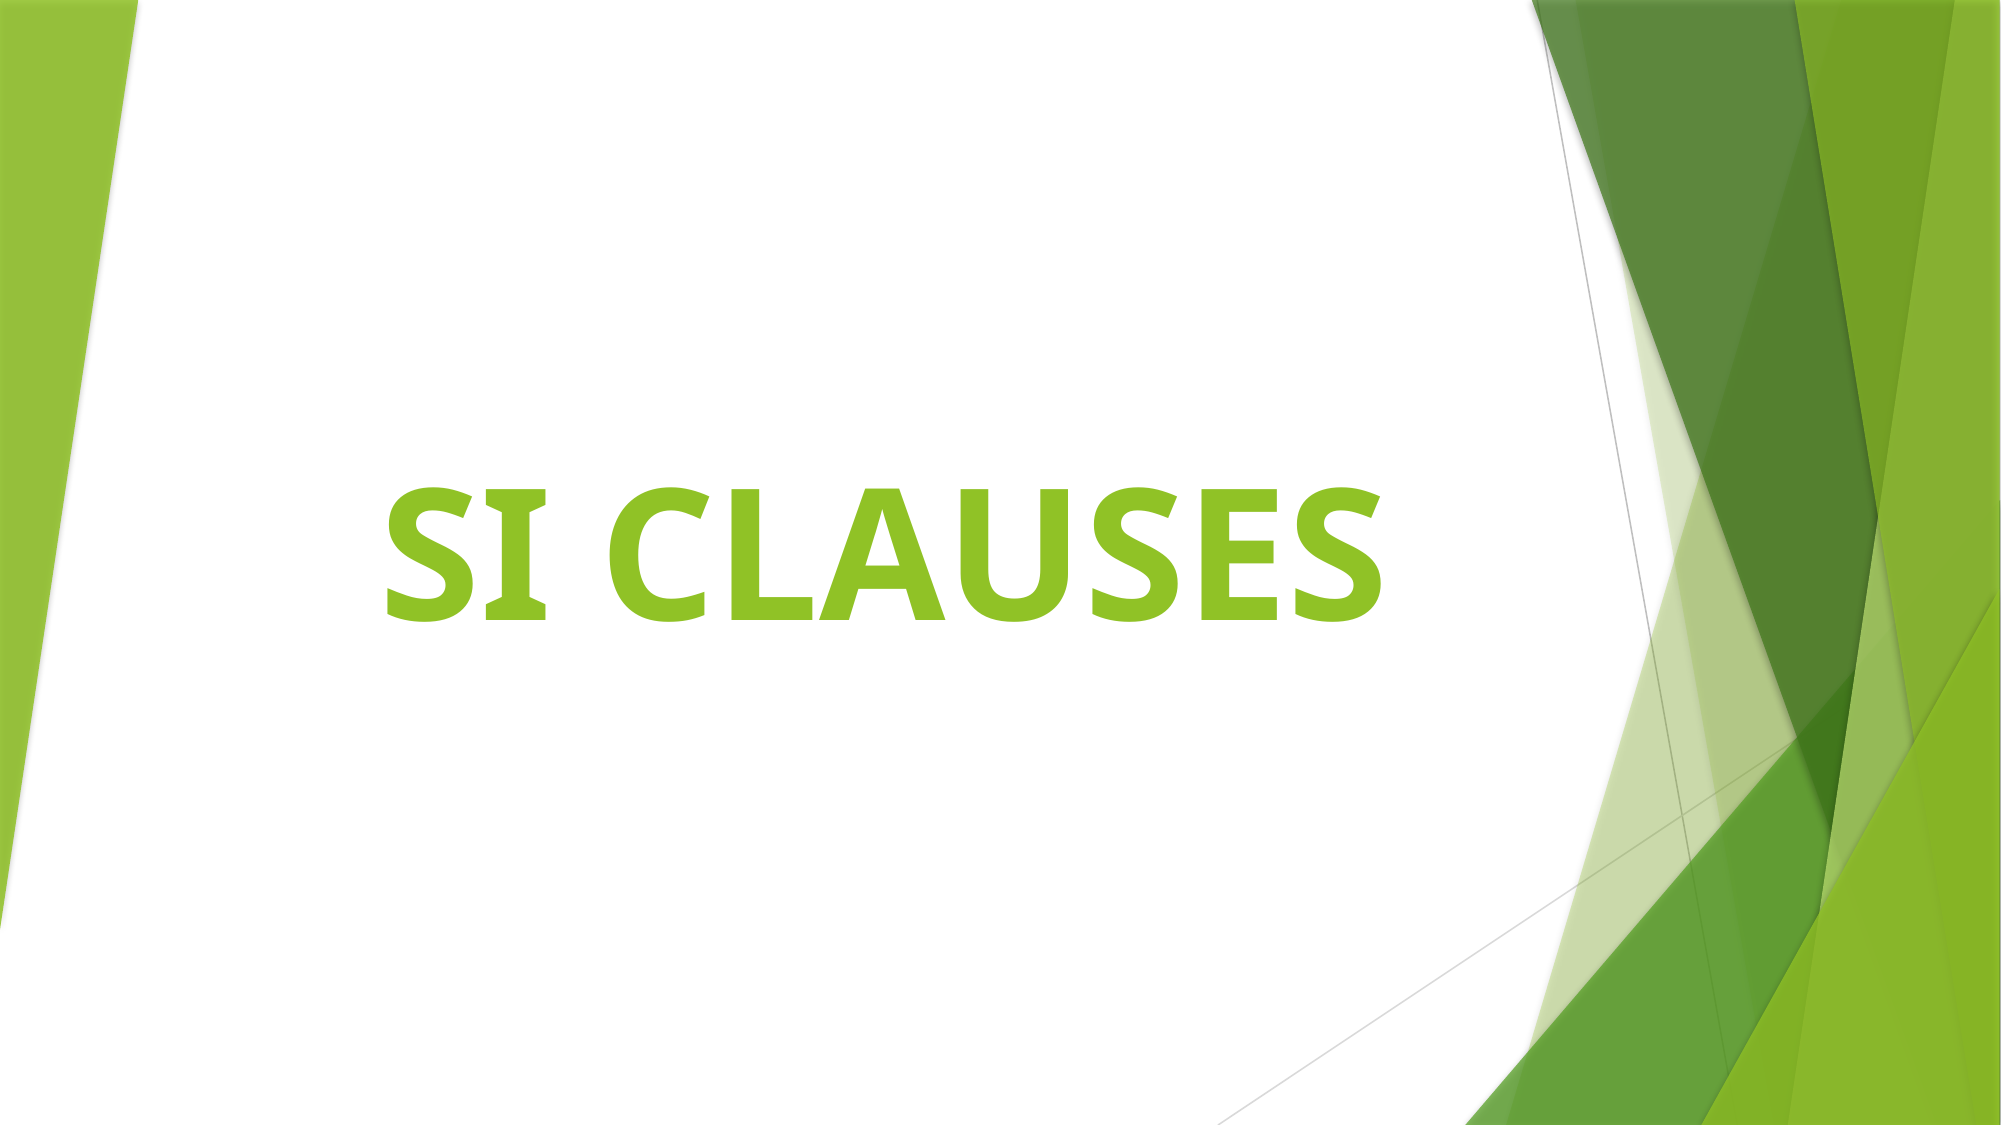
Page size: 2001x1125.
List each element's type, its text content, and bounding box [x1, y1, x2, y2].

title SI CLAUSES [247, 394, 1522, 665]
